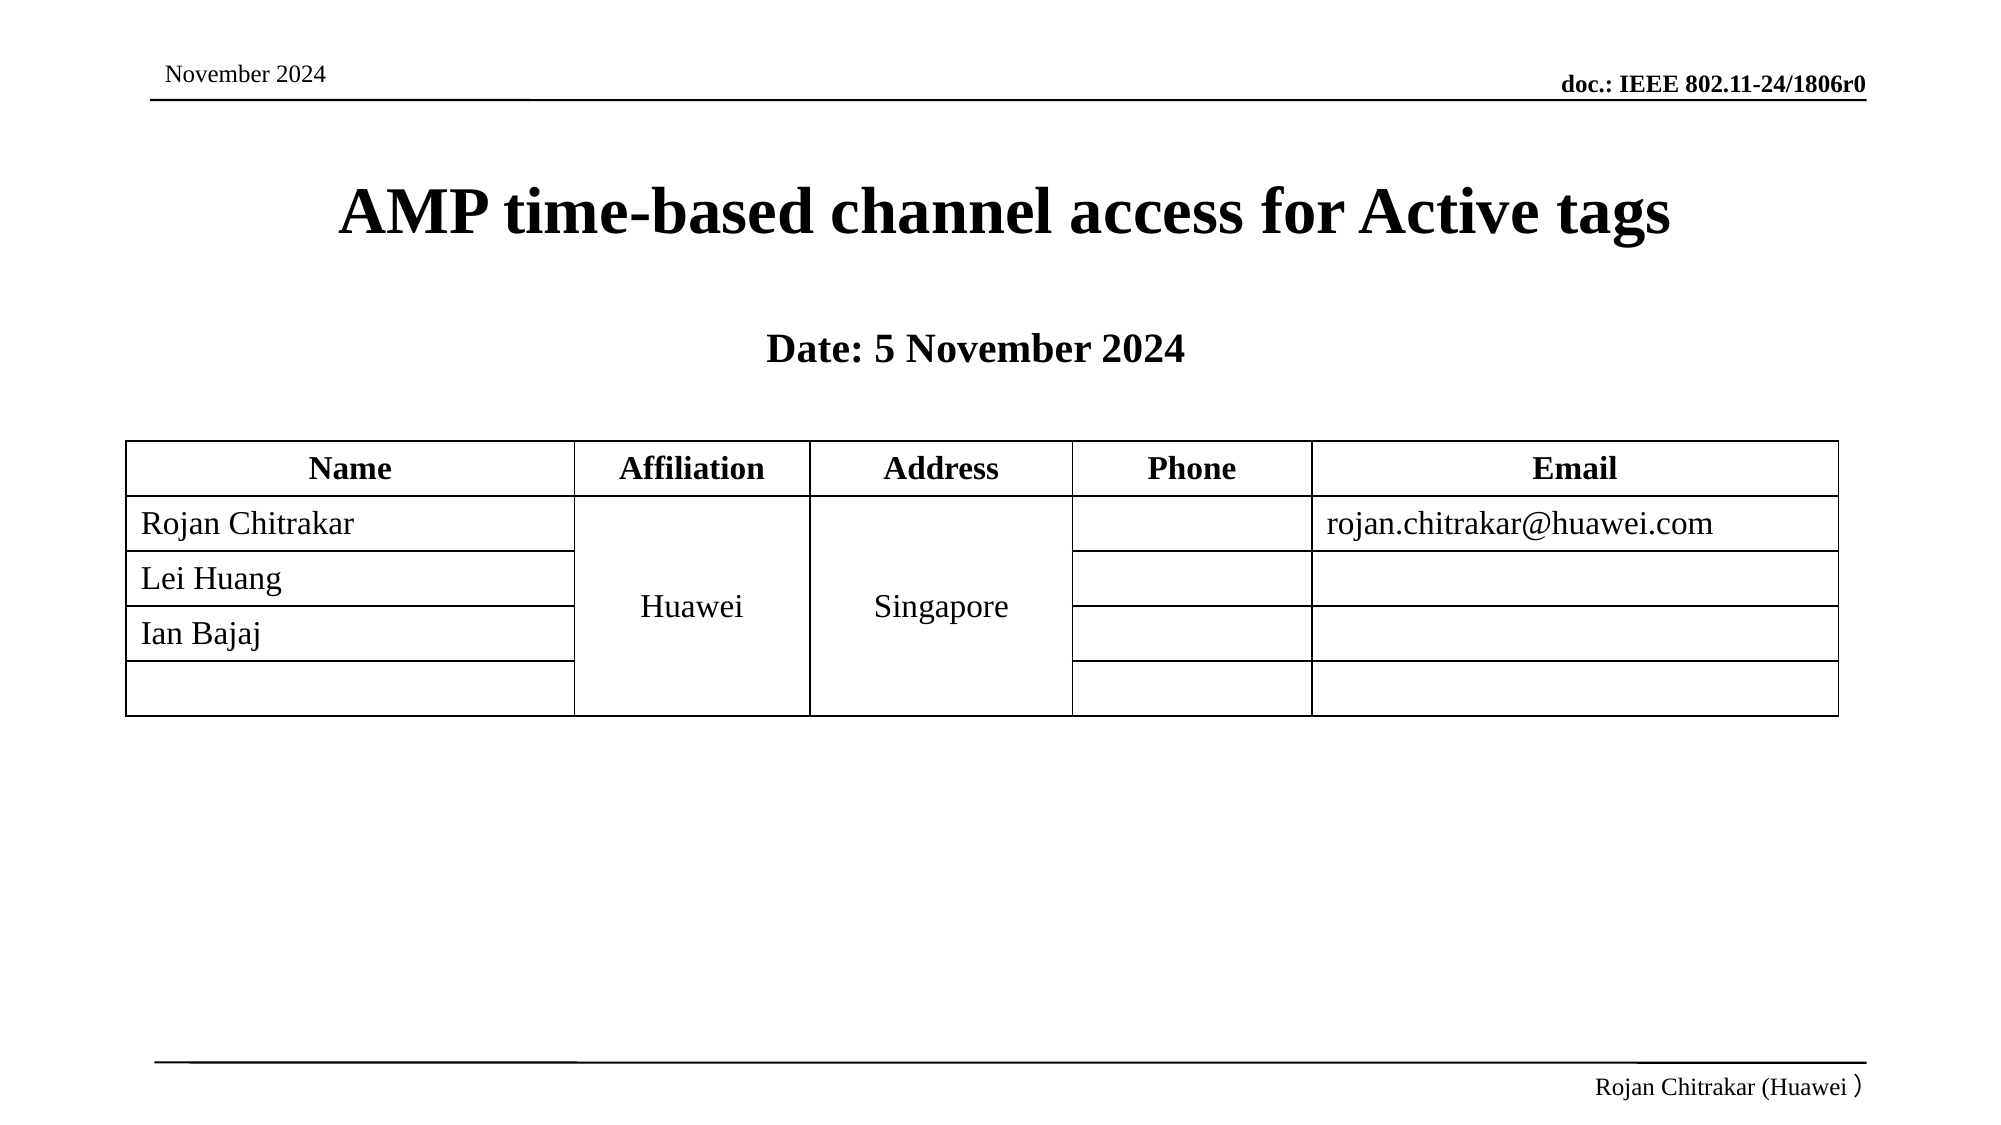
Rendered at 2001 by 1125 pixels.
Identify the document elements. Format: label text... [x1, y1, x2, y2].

table_header Name [127, 442, 574, 495]
table_cell [1073, 662, 1311, 715]
table_cell Singapore [811, 497, 1072, 715]
text_box Date: 5 November 2024 [338, 313, 1614, 376]
table_cell [1313, 607, 1838, 660]
table_cell [1073, 552, 1311, 605]
table_cell Huawei [575, 497, 809, 715]
table_cell Lei Huang [127, 552, 574, 605]
table_header Email [1313, 442, 1838, 495]
table_cell Ian Bajaj [127, 607, 574, 660]
table_header Phone [1073, 442, 1311, 495]
table_cell [1313, 662, 1838, 715]
table_cell [1073, 497, 1311, 550]
table_cell [127, 662, 574, 715]
text_box AMP time-based channel access for Active tags [303, 100, 1709, 314]
table_cell rojan.chitrakar@huawei.com [1313, 497, 1838, 550]
table_cell [1313, 552, 1838, 605]
table_cell Rojan Chitrakar [127, 497, 574, 550]
table_cell [1073, 607, 1311, 660]
table_header Address [811, 442, 1072, 495]
table_header Affiliation [575, 442, 809, 495]
